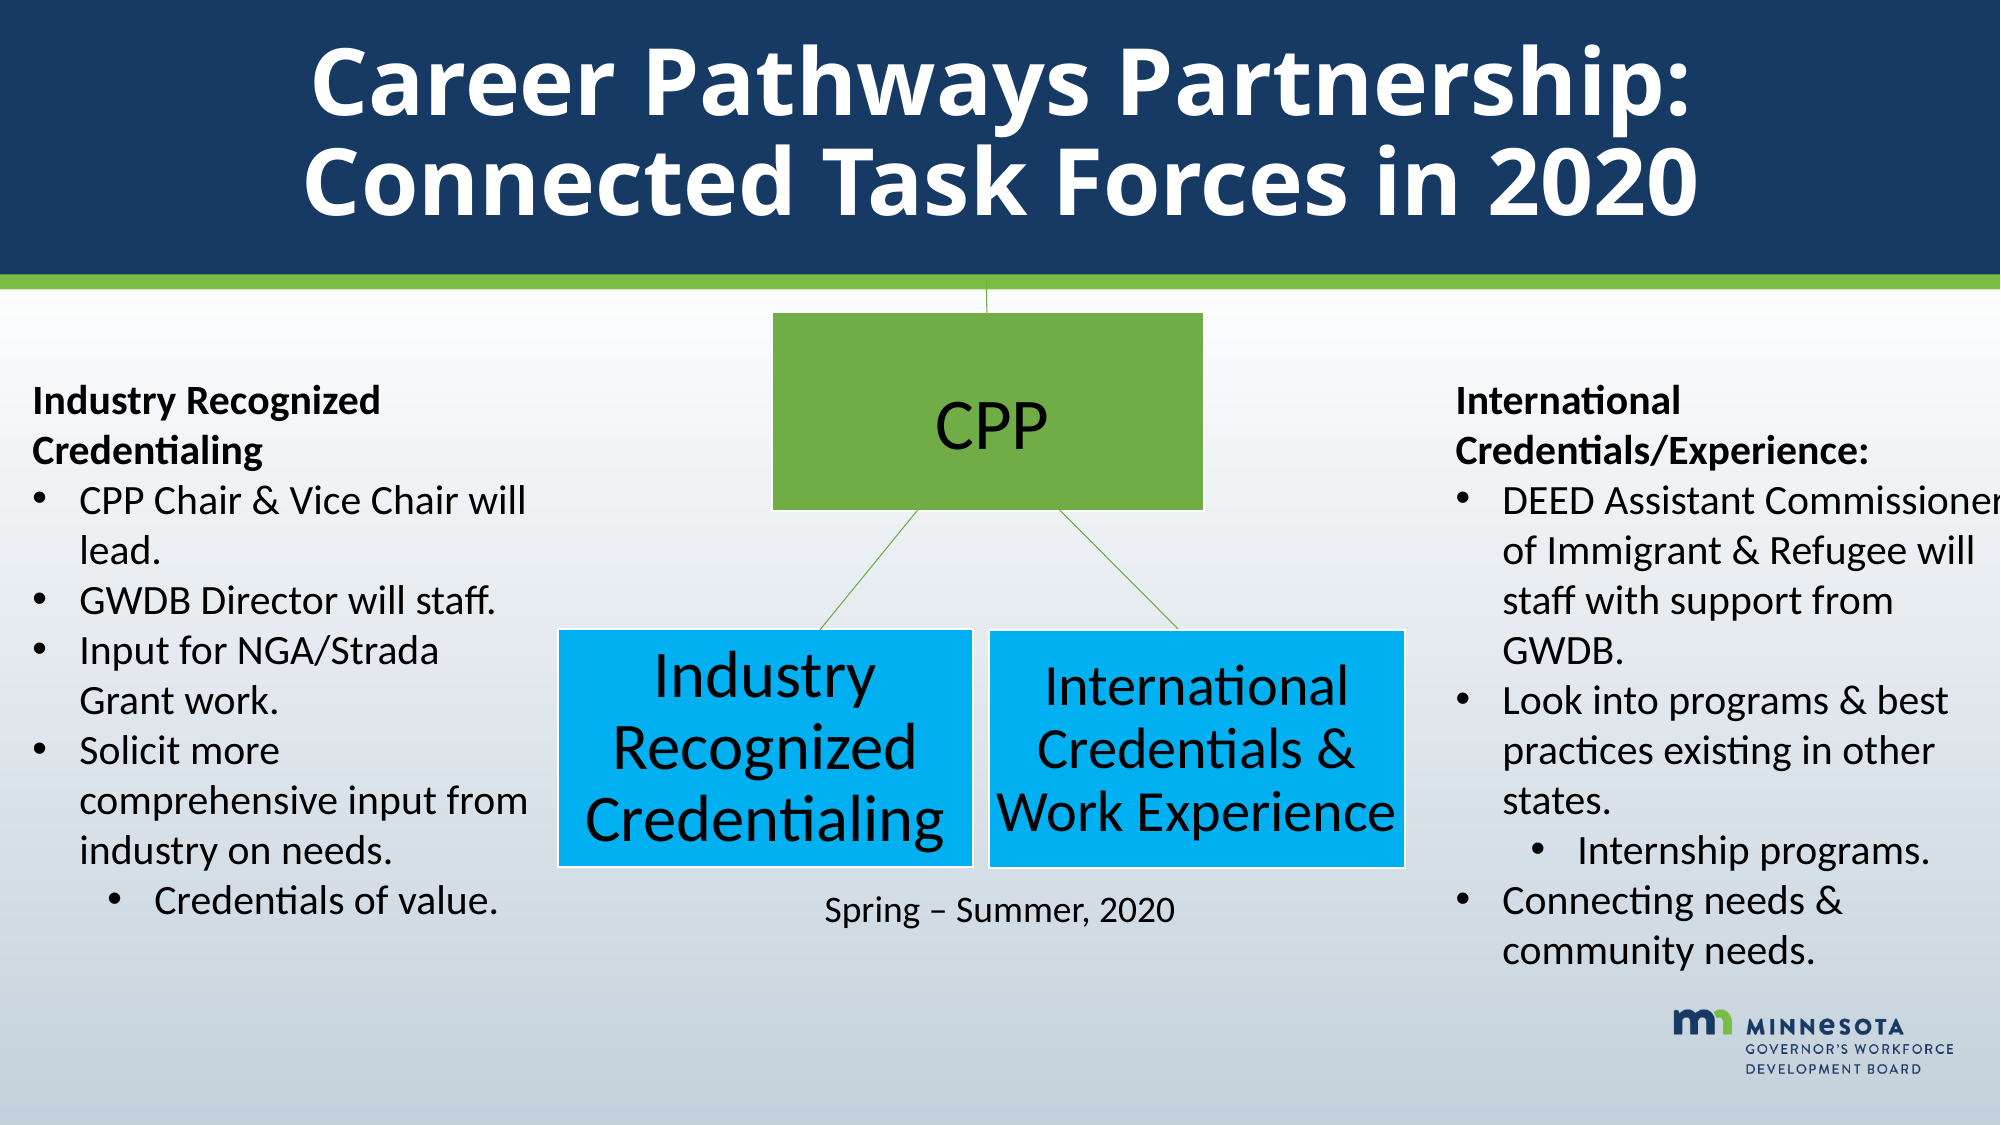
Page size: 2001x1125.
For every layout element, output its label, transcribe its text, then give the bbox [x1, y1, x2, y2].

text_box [771, 311, 1209, 528]
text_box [820, 478, 944, 630]
text_box International Credentials/Experience: DEED Assistant Commissioner of Immigrant & Refugee will staff with support from GWDB. Look into programs & best practices existing in other states. Internship programs. Connecting needs & community needs. [1440, 365, 2000, 1031]
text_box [989, 630, 1405, 869]
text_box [557, 629, 974, 868]
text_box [1028, 478, 1179, 630]
picture [0, 0, 2000, 1125]
title Career Pathways Partnership: Connected Task Forces in 2020 [164, 26, 1839, 244]
text_box Spring – Summer, 2020 [809, 877, 1479, 938]
text_box Industry Recognized Credentialing CPP Chair & Vice Chair will lead. GWDB Director will staff. Input for NGA/Strada Grant work. Solicit more comprehensive input from industry on needs. Credentials of value. [17, 365, 557, 931]
